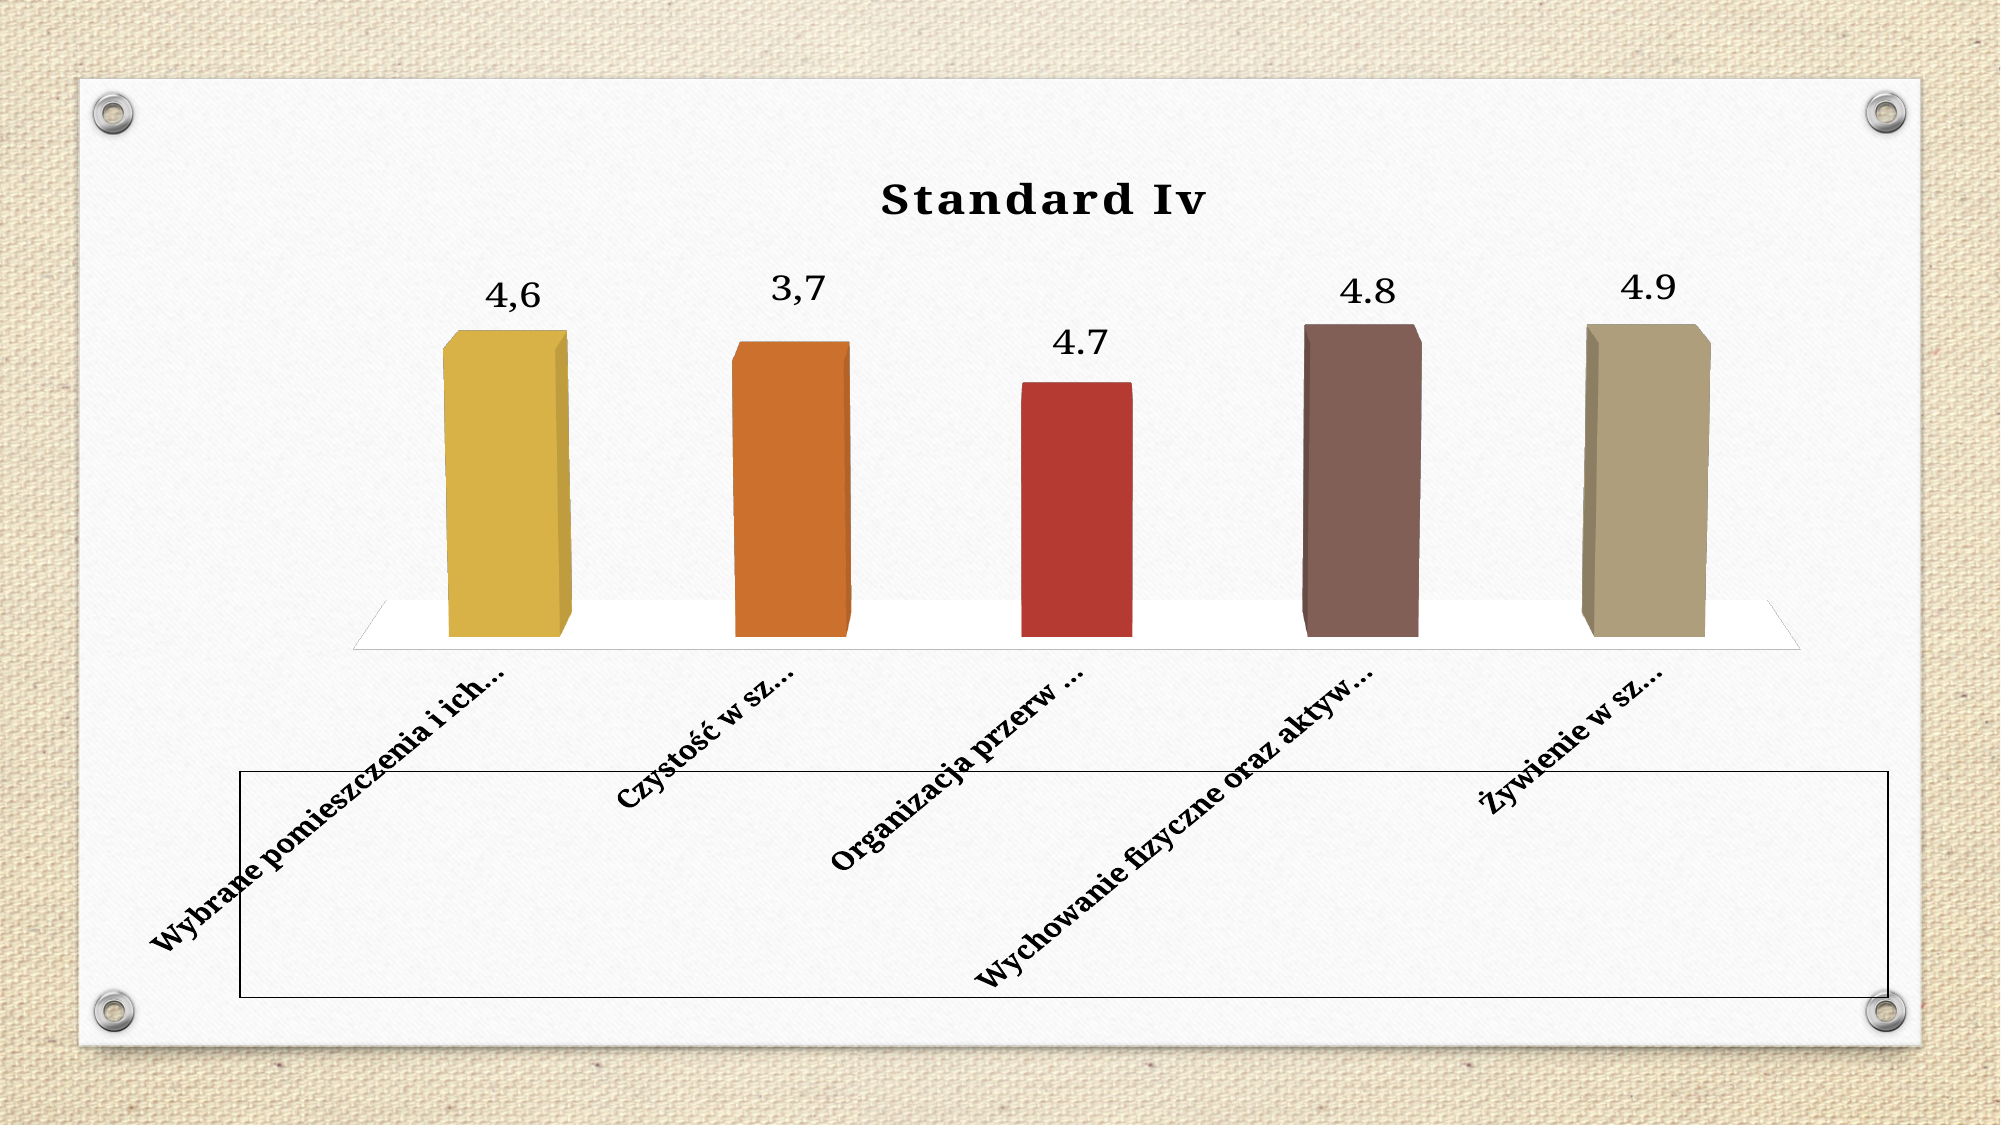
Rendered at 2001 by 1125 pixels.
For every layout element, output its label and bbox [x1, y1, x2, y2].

chart [141, 126, 1923, 998]
picture [0, 0, 2001, 1125]
